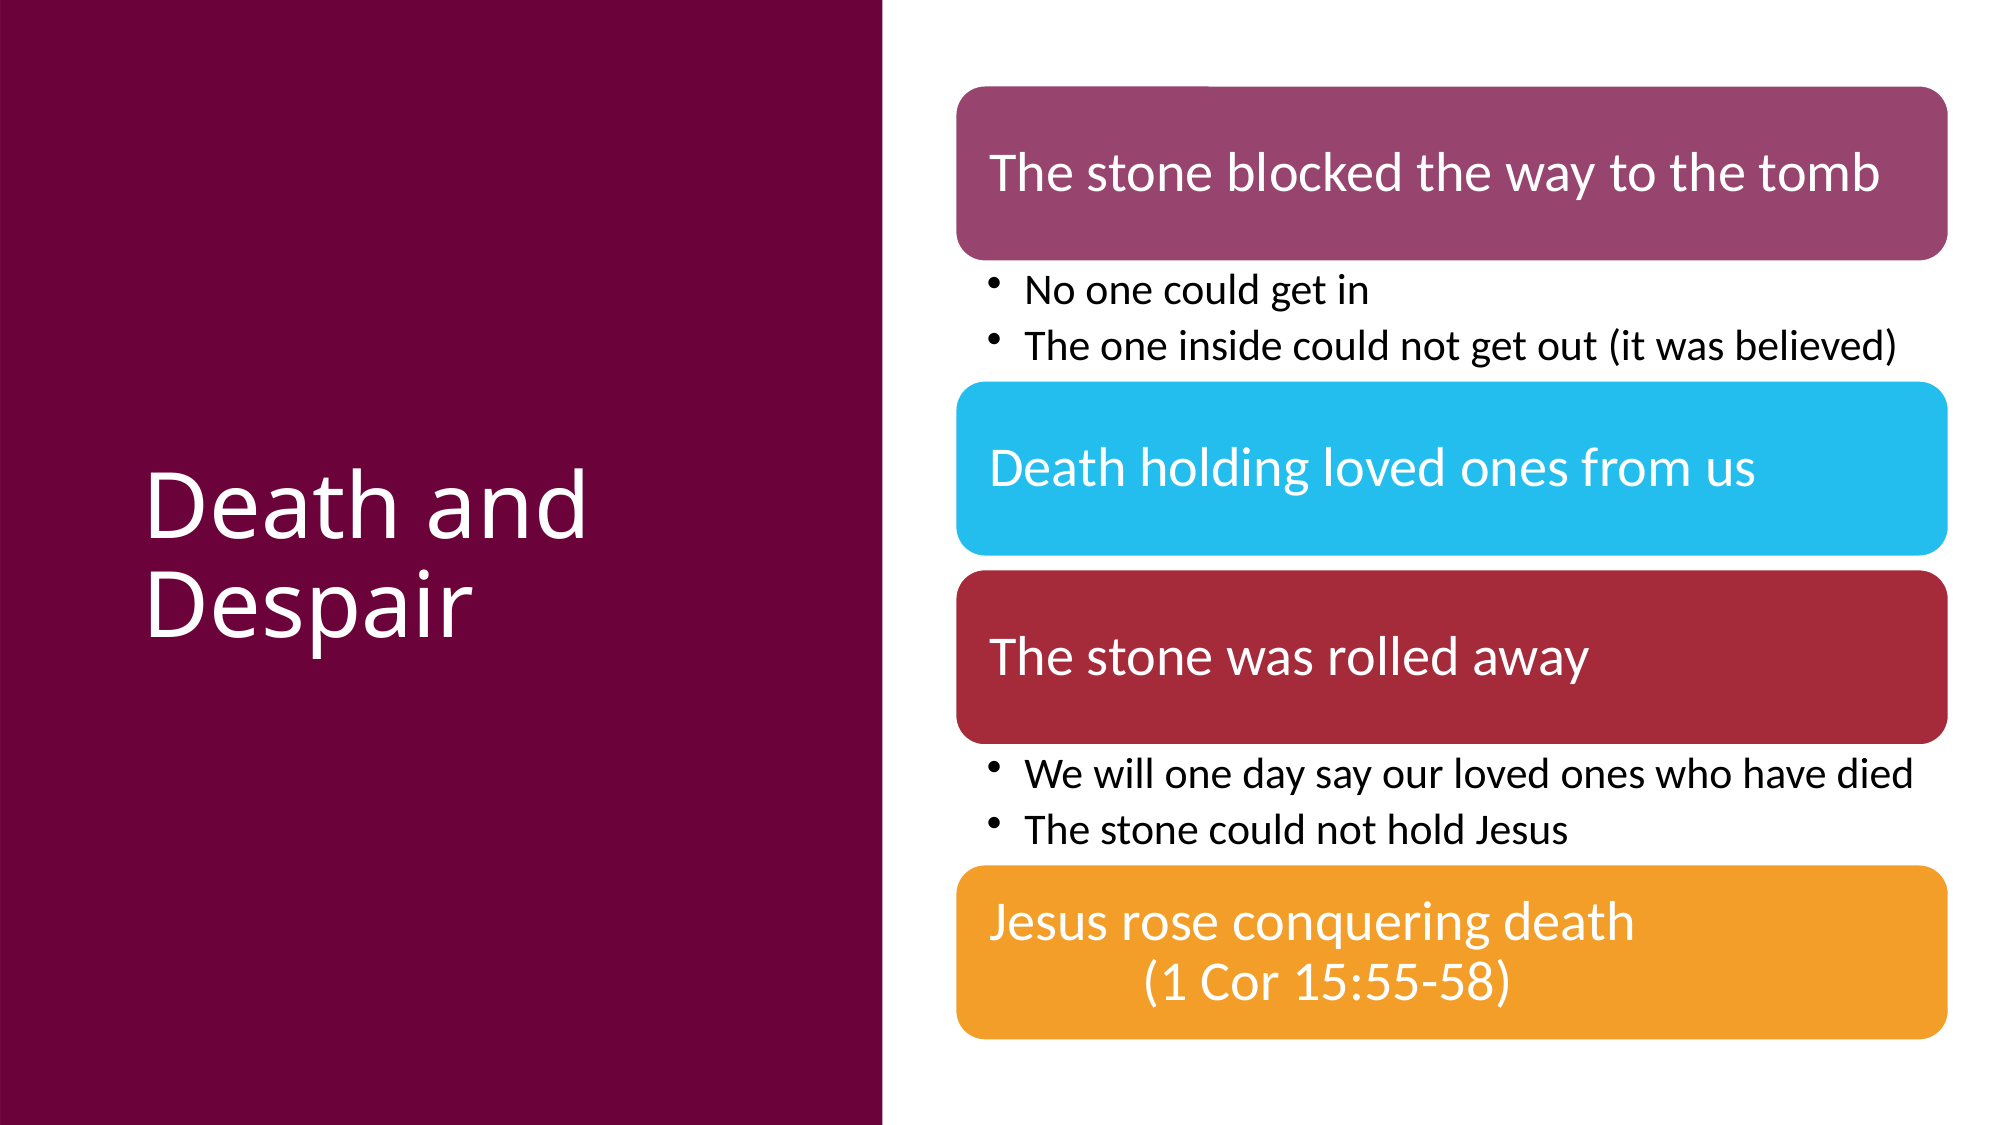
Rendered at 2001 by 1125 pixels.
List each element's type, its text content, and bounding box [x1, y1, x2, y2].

title Death and Despair [127, 81, 776, 1036]
text_box [0, 0, 881, 1125]
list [955, 61, 1949, 1065]
text_box [881, 0, 2000, 1125]
